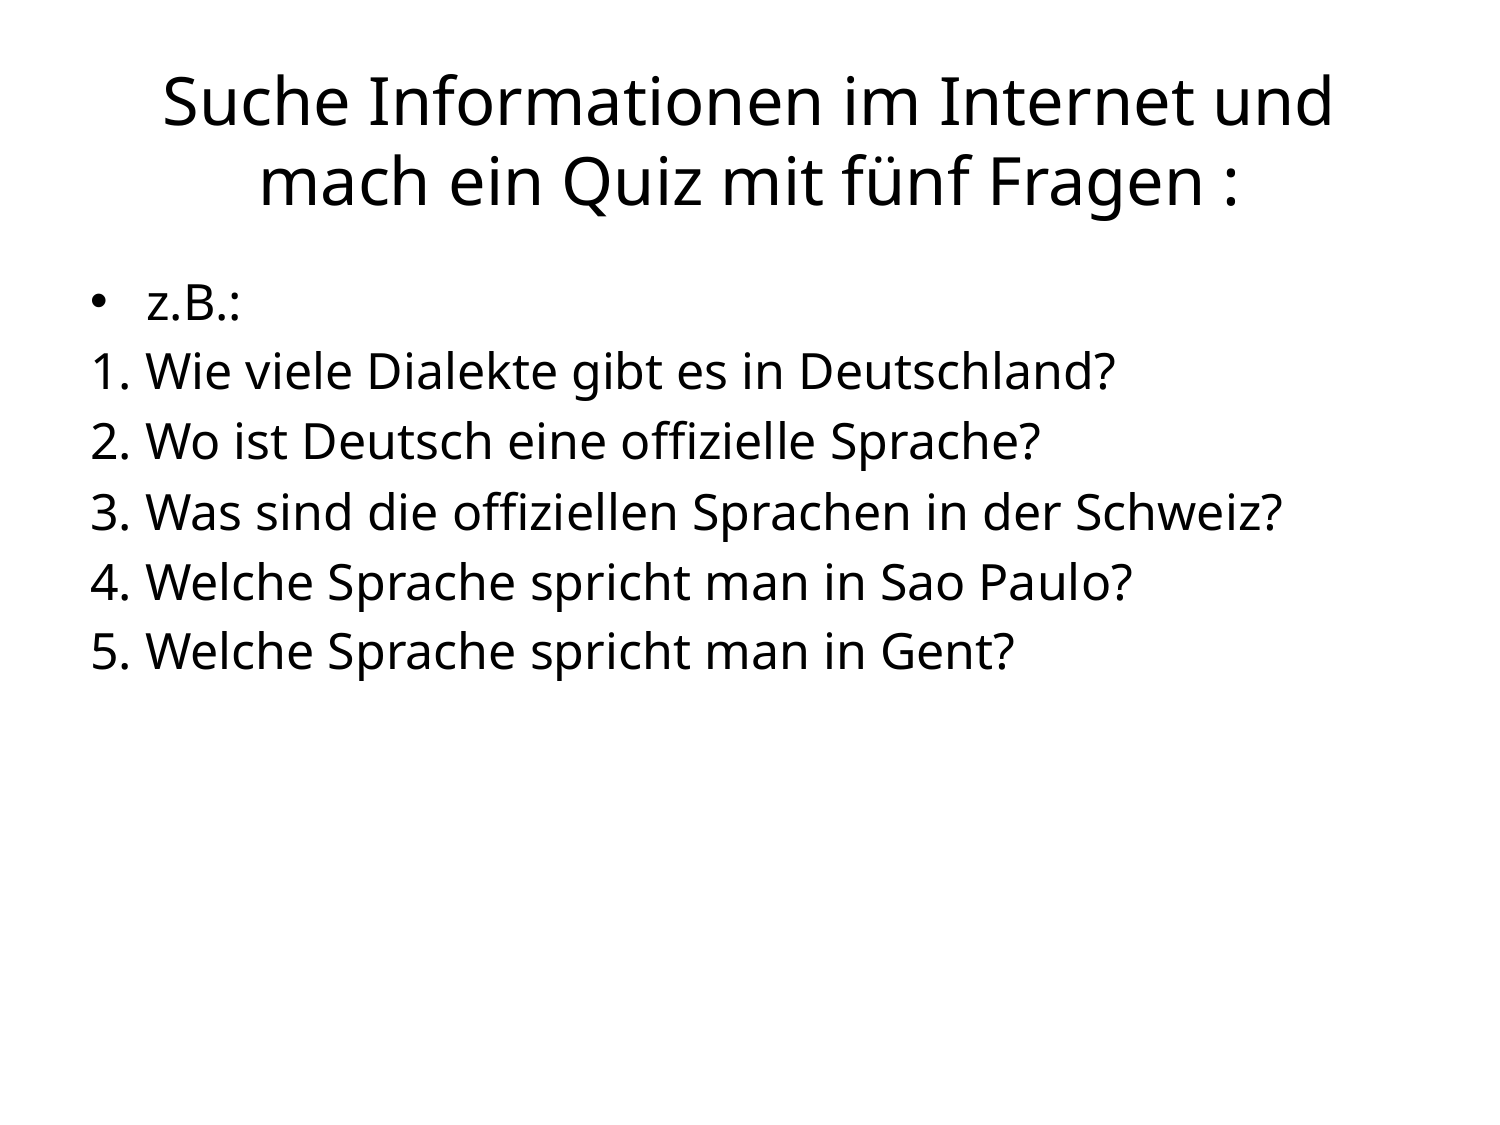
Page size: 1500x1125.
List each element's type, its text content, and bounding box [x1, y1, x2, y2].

title Suche Informationen im Internet und mach ein Quiz mit fünf Fragen : [75, 45, 1425, 233]
list z.B.: 1. Wie viele Dialekte gibt es in Deutschland? 2. Wo ist Deutsch eine offizielle Sprache? 3. Was sind die offiziellen Sprachen in der Schweiz? 4. Welche Sprache spricht man in Sao Paulo? 5. Welche Sprache spricht man in Gent? [75, 262, 1425, 1005]
